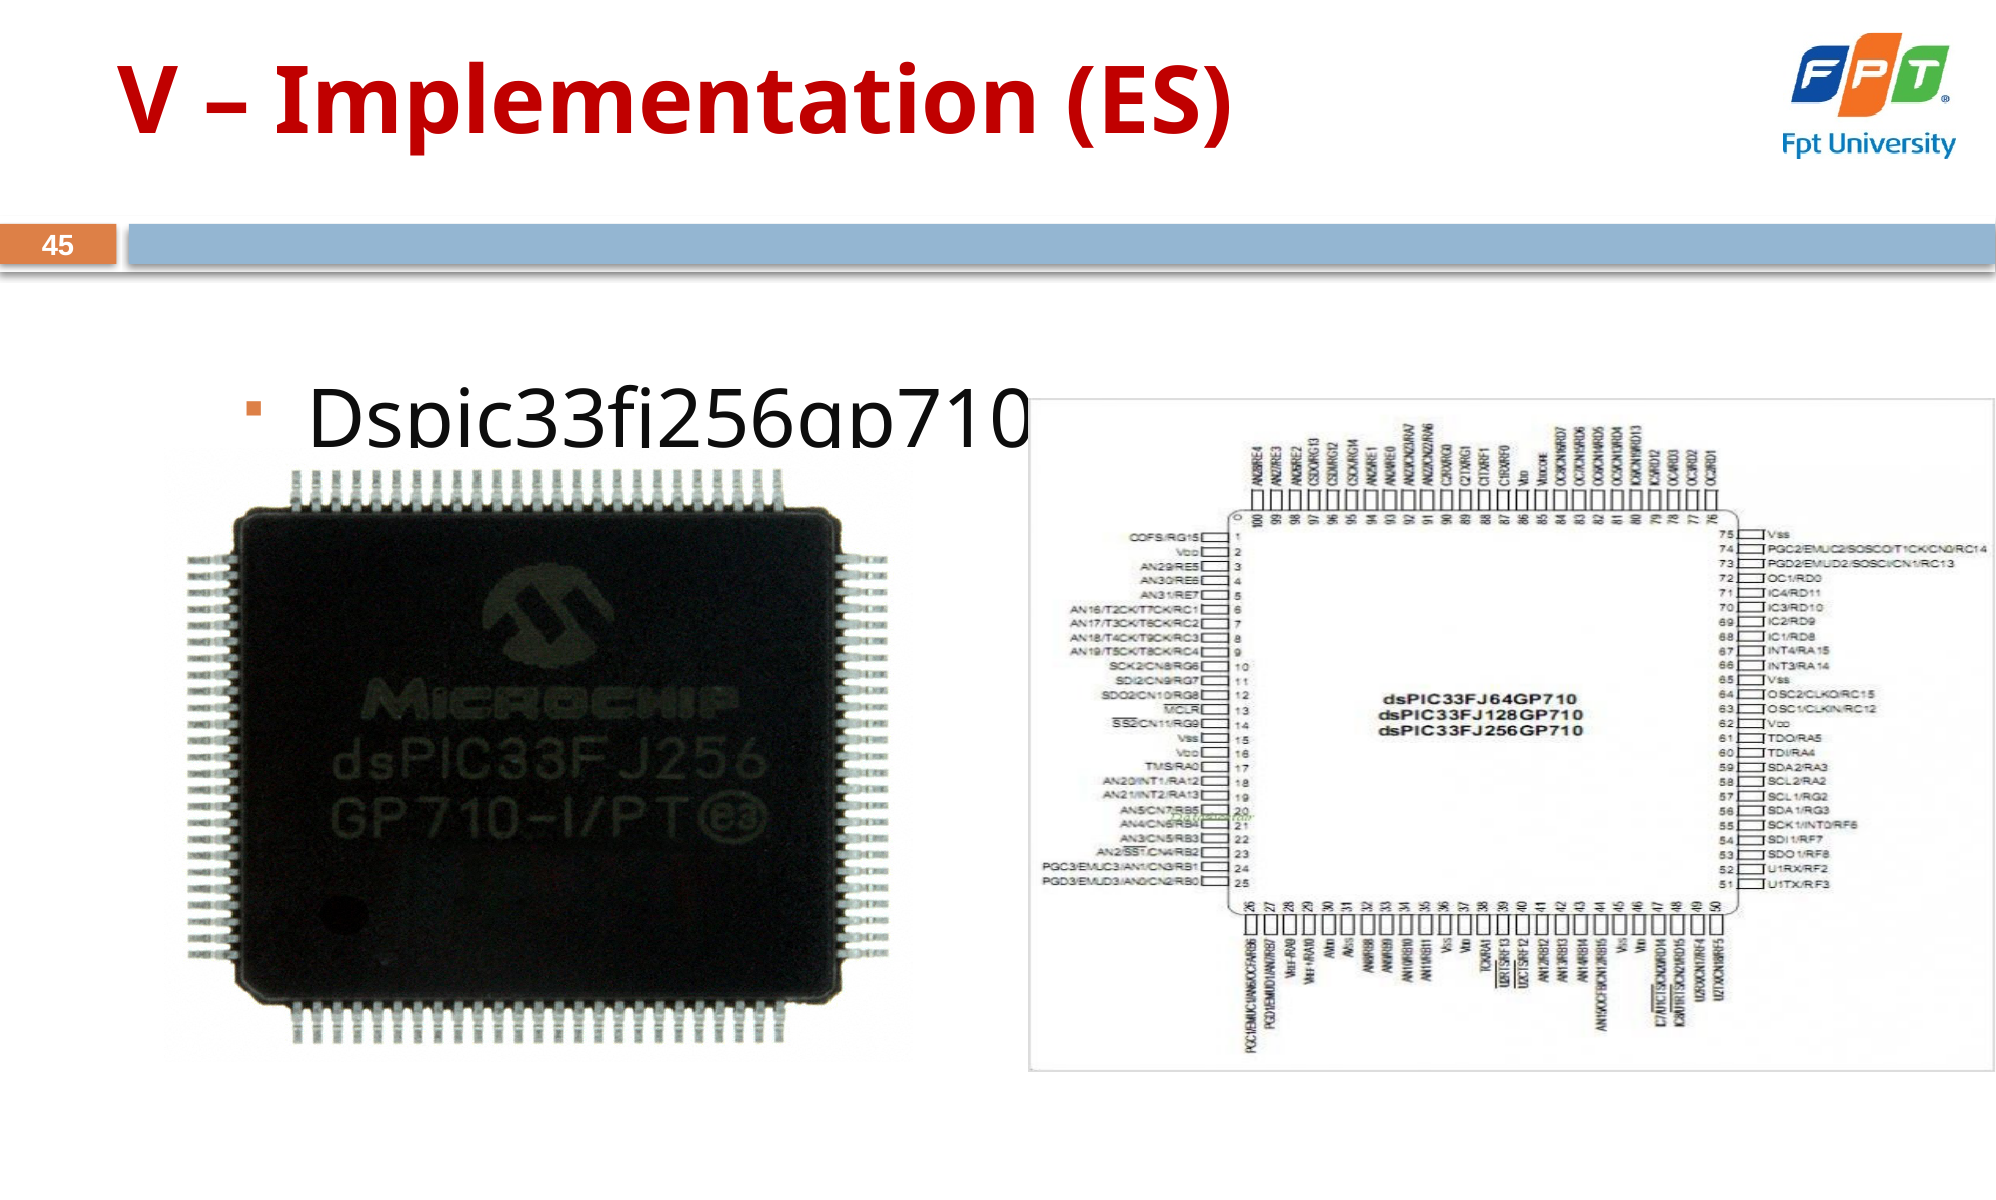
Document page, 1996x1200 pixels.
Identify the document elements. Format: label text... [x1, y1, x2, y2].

slide_number 45 [0, 222, 117, 266]
list Dspic33fj256gp710 [227, 309, 1865, 1060]
picture [1028, 398, 1996, 1072]
picture [164, 448, 914, 1062]
text_box V – Implementation (ES) [99, 33, 1328, 159]
picture [1782, 32, 1957, 160]
